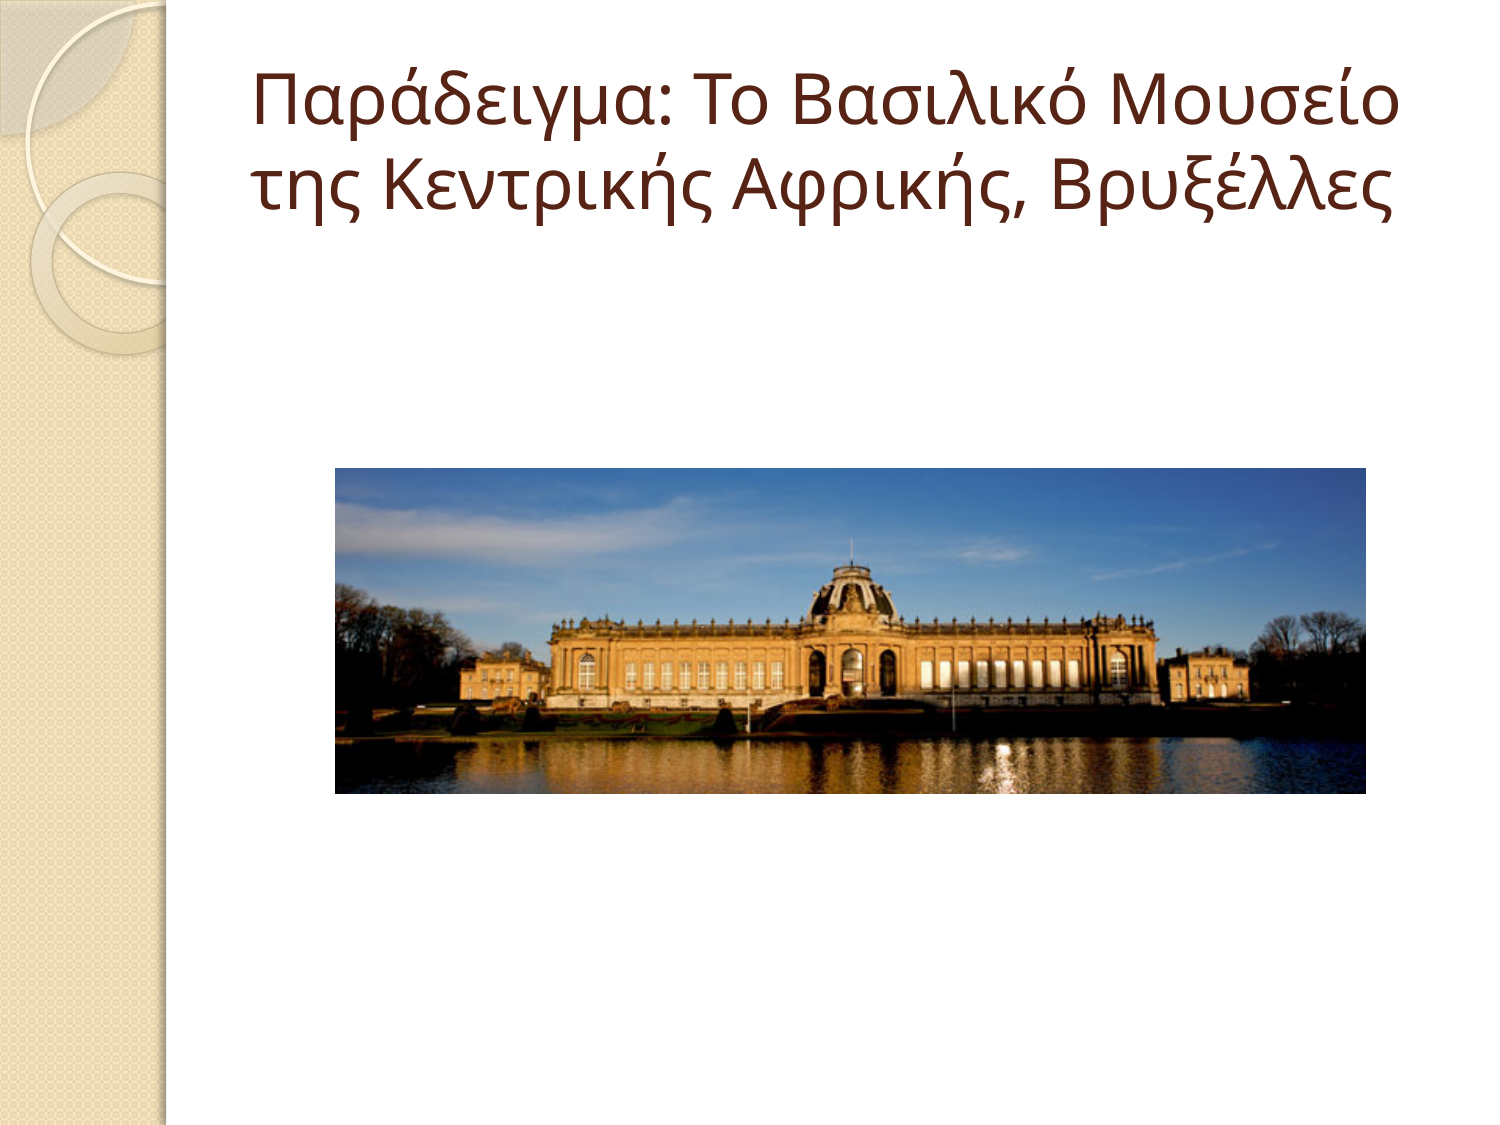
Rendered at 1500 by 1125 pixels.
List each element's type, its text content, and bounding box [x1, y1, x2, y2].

title Παράδειγμα: Το Βασιλικό Μουσείο της Κεντρικής Αφρικής, Βρυξέλλες [235, 45, 1466, 233]
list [335, 468, 1366, 794]
